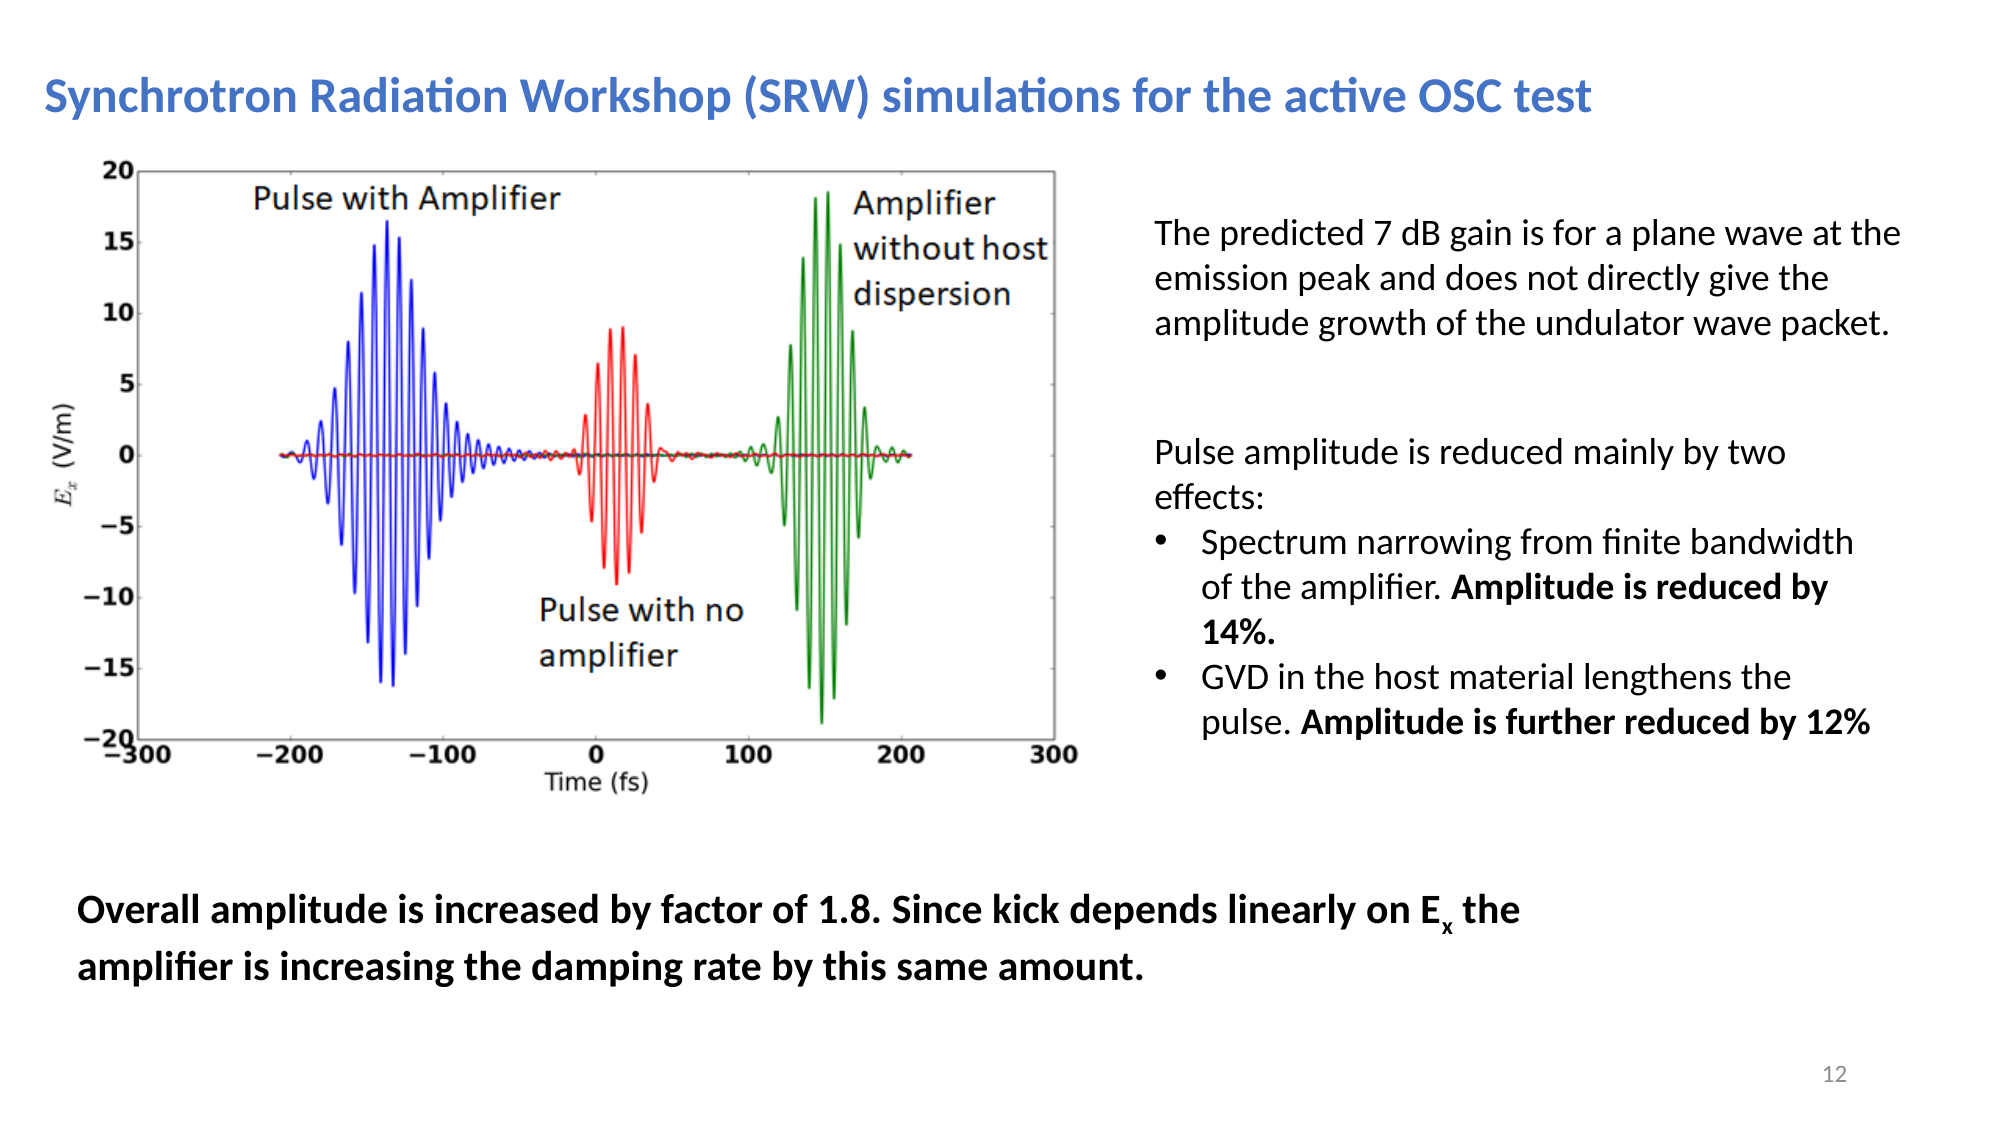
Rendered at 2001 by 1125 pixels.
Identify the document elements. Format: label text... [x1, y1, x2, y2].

slide_number 12 [1412, 1042, 1863, 1103]
text_box Synchrotron Radiation Workshop (SRW) simulations for the active OSC test [29, 55, 1971, 131]
text_box Overall amplitude is increased by factor of 1.8. Since kick depends linearly on Ex the amplifier is increasing the damping rate by this same amount. [62, 874, 1655, 997]
picture [29, 152, 1094, 803]
text_box The predicted 7 dB gain is for a plane wave at the emission peak and does not directly give the amplitude growth of the undulator wave packet. [1139, 200, 1927, 351]
text_box Pulse amplitude is reduced mainly by two effects: Spectrum narrowing from finite bandwidth of the amplifier. Amplitude is reduced by 14%. GVD in the host material lengthens the pulse. Amplitude is further reduced by 12% [1139, 419, 1890, 750]
